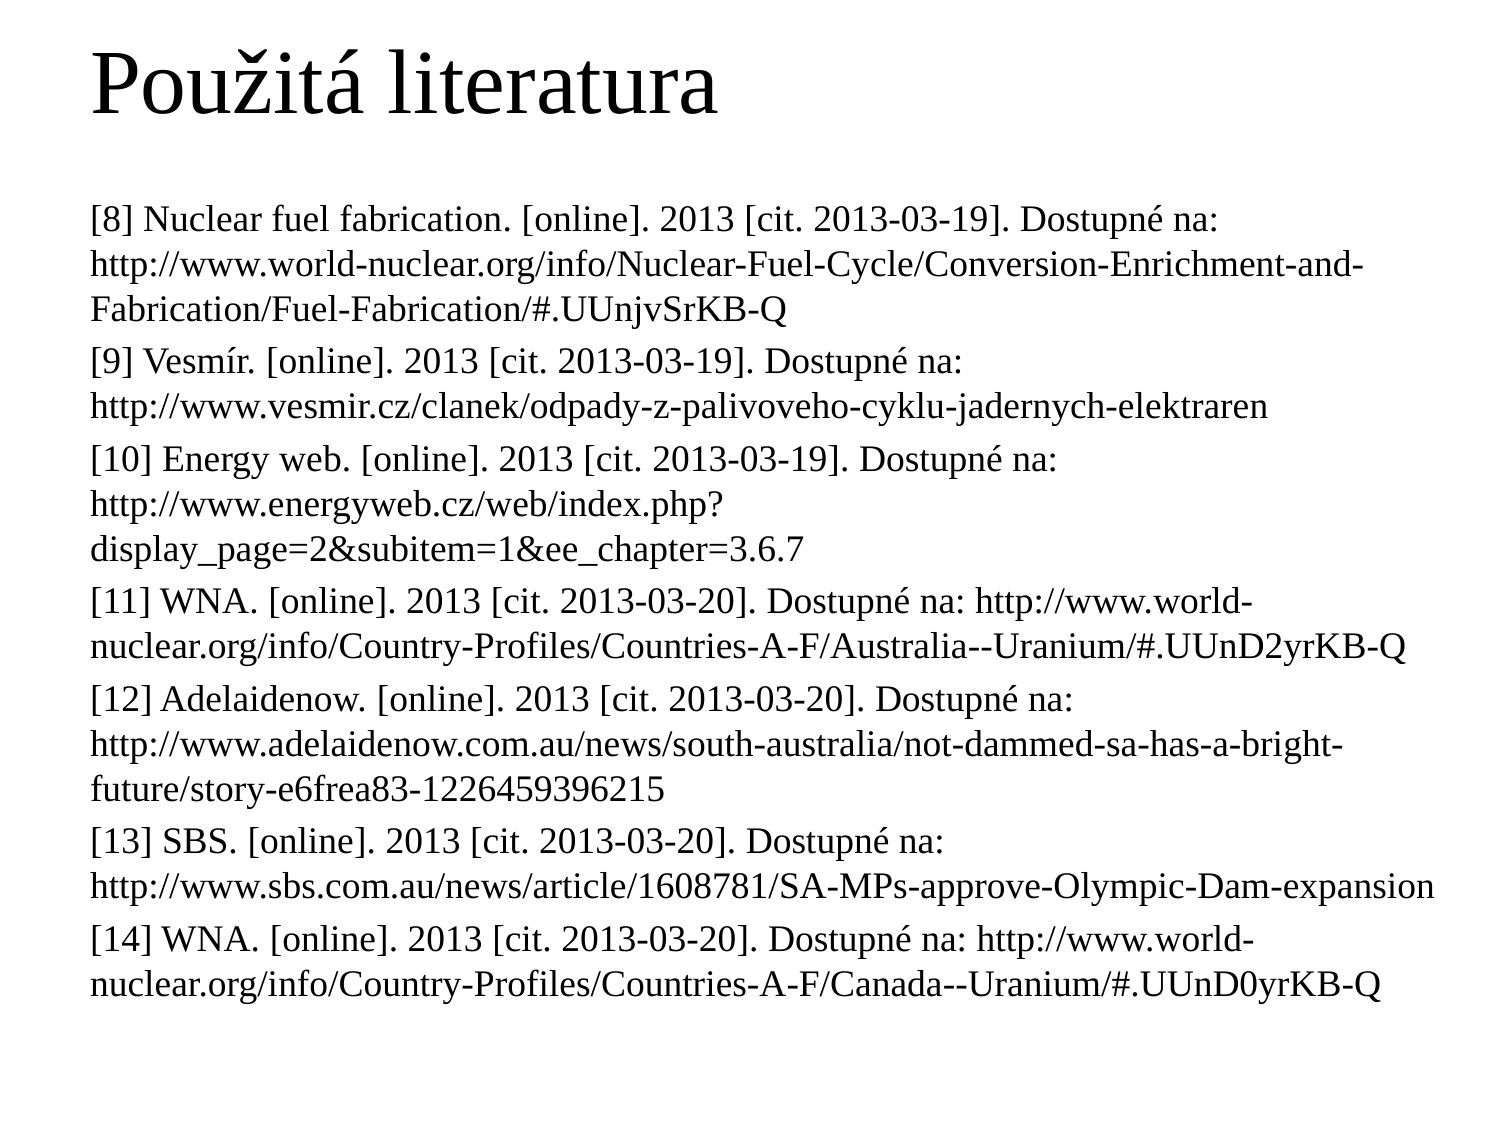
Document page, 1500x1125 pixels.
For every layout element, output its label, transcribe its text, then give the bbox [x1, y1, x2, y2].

list [8] Nuclear fuel fabrication. [online]. 2013 [cit. 2013-03-19]. Dostupné na: http://www.world-nuclear.org/info/Nuclear-Fuel-Cycle/Conversion-Enrichment-and-Fabrication/Fuel-Fabrication/#.UUnjvSrKB-Q [9] Vesmír. [online]. 2013 [cit. 2013-03-19]. Dostupné na: http://www.vesmir.cz/clanek/odpady-z-palivoveho-cyklu-jadernych-elektraren [10] Energy web. [online]. 2013 [cit. 2013-03-19]. Dostupné na: http://www.energyweb.cz/web/index.php?display_page=2&subitem=1&ee_chapter=3.6.7 [11] WNA. [online]. 2013 [cit. 2013-03-20]. Dostupné na: http://www.world-nuclear.org/info/Country-Profiles/Countries-A-F/Australia--Uranium/#.UUnD2yrKB-Q [12] Adelaidenow. [online]. 2013 [cit. 2013-03-20]. Dostupné na: http://www.adelaidenow.com.au/news/south-australia/not-dammed-sa-has-a-bright-future/story-e6frea83-1226459396215 [13] SBS. [online]. 2013 [cit. 2013-03-20]. Dostupné na: http://www.sbs.com.au/news/article/1608781/SA-MPs-approve-Olympic-Dam-expansion [14] WNA. [online]. 2013 [cit. 2013-03-20]. Dostupné na: http://www.world-nuclear.org/info/Country-Profiles/Countries-A-F/Canada--Uranium/#.UUnD0yrKB-Q [75, 185, 1453, 1048]
title Použitá literatura [75, 0, 1425, 154]
